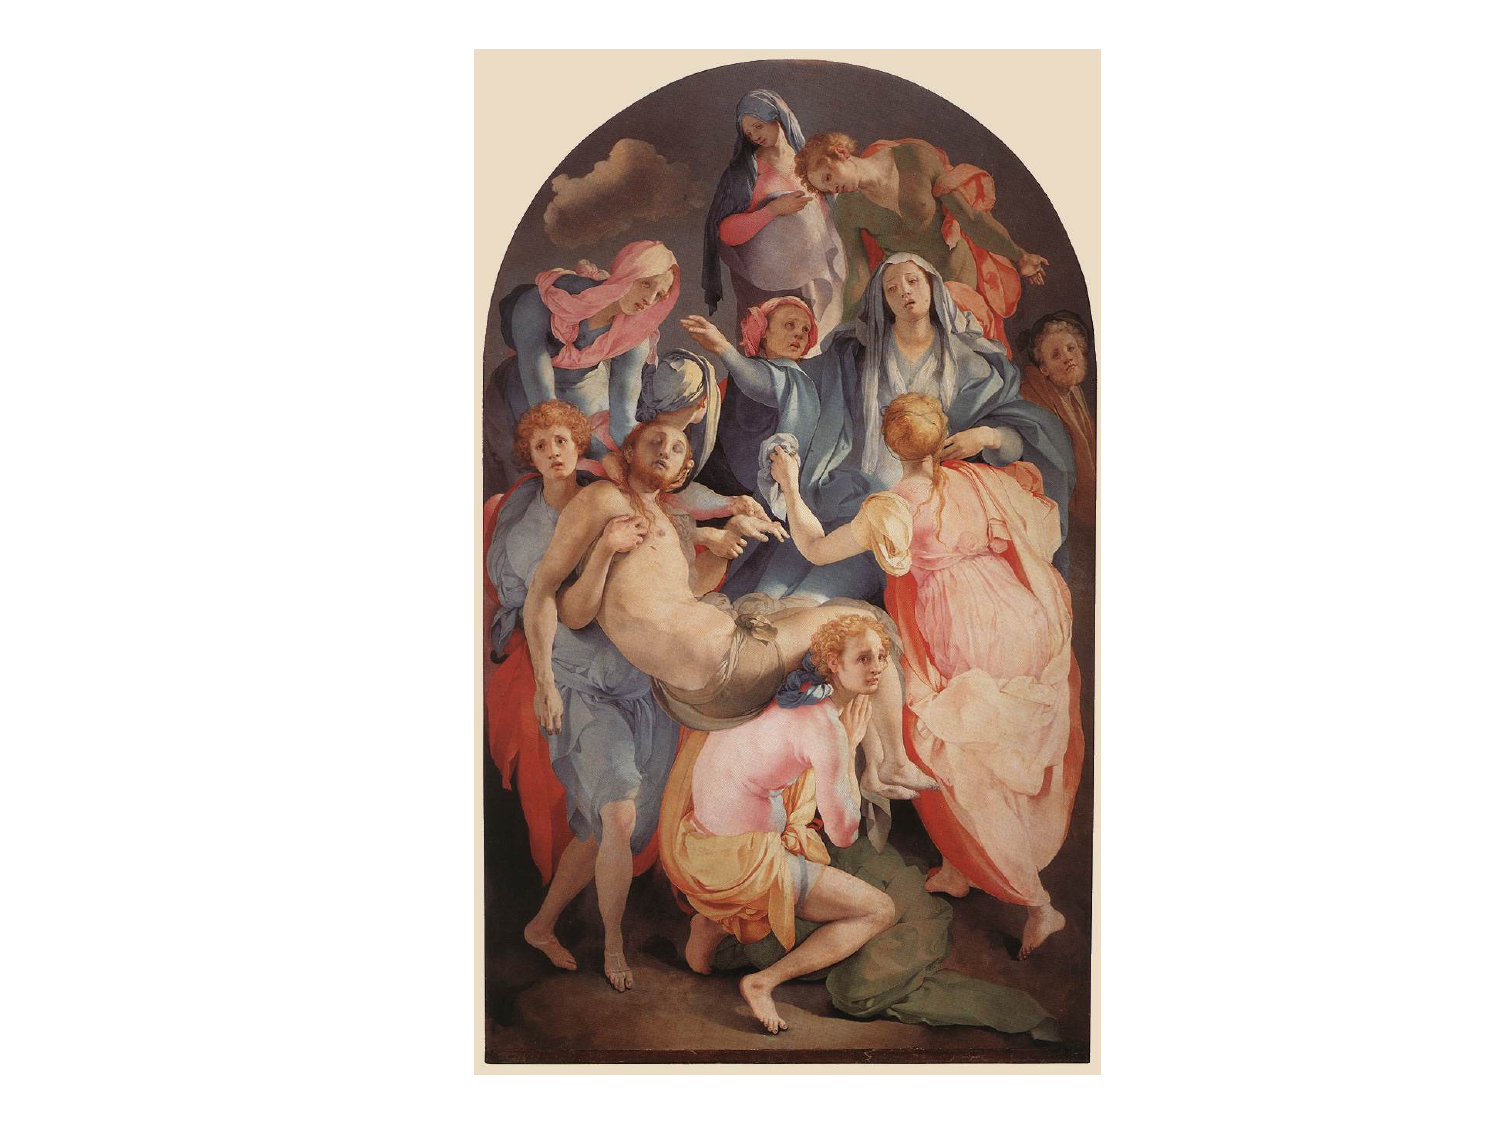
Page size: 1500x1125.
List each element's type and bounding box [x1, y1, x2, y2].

picture [474, 49, 1101, 1075]
